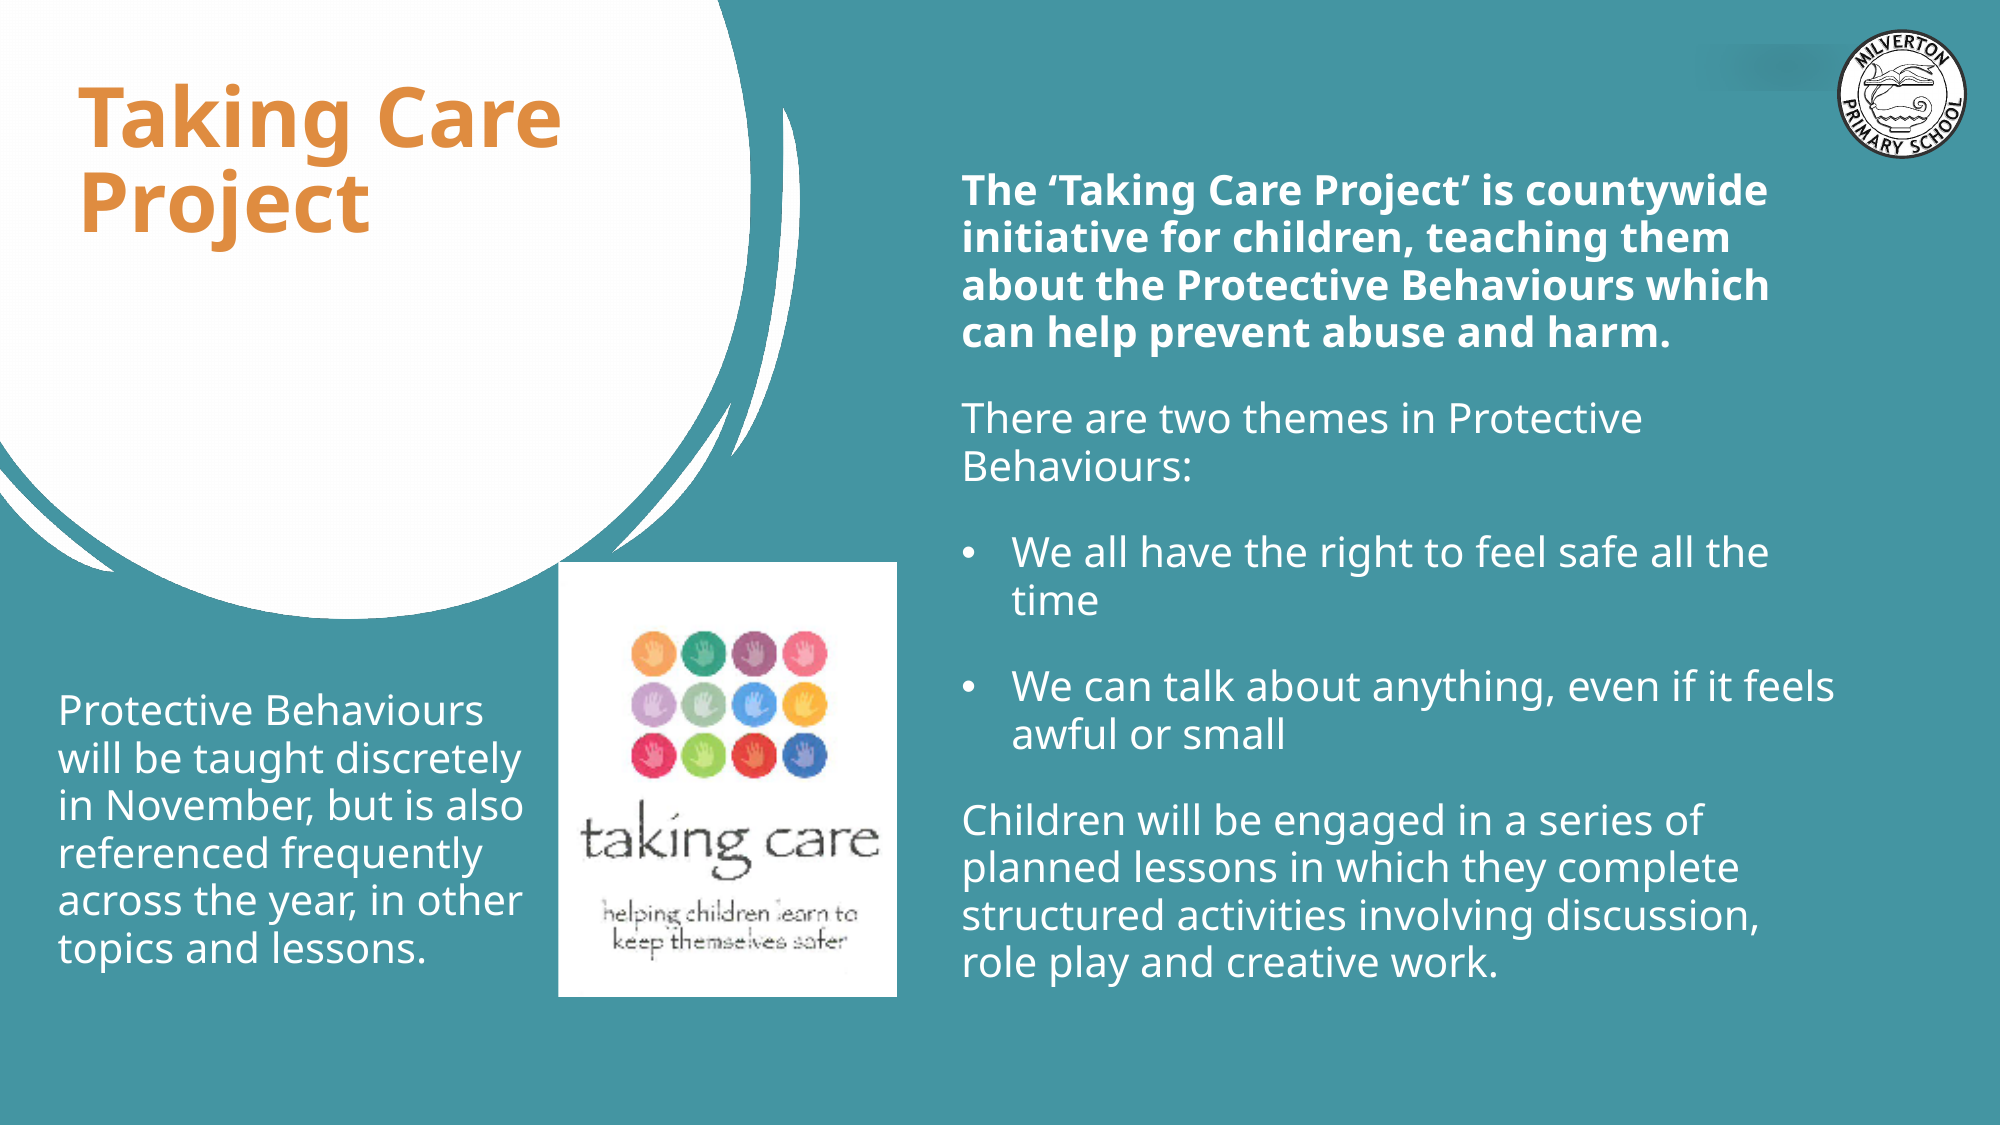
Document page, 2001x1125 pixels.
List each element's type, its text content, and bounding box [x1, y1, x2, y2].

text_box Protective Behaviours will be taught discretely in November, but is also referenced frequently across the year, in other topics and lessons. [42, 680, 558, 981]
picture [0, 0, 897, 997]
picture [1838, 30, 1966, 158]
title Taking Care Project [57, 69, 696, 420]
list The ‘Taking Care Project’ is countywide initiative for children, teaching them about the Protective Behaviours which can help prevent abuse and harm. There are two themes in Protective Behaviours: We all have the right to feel safe all the time We can talk about anything, even if it feels awful or small Children will be engaged in a series of planned lessons in which they complete structured activities involving discussion, role play and creative work. [941, 157, 1863, 1094]
